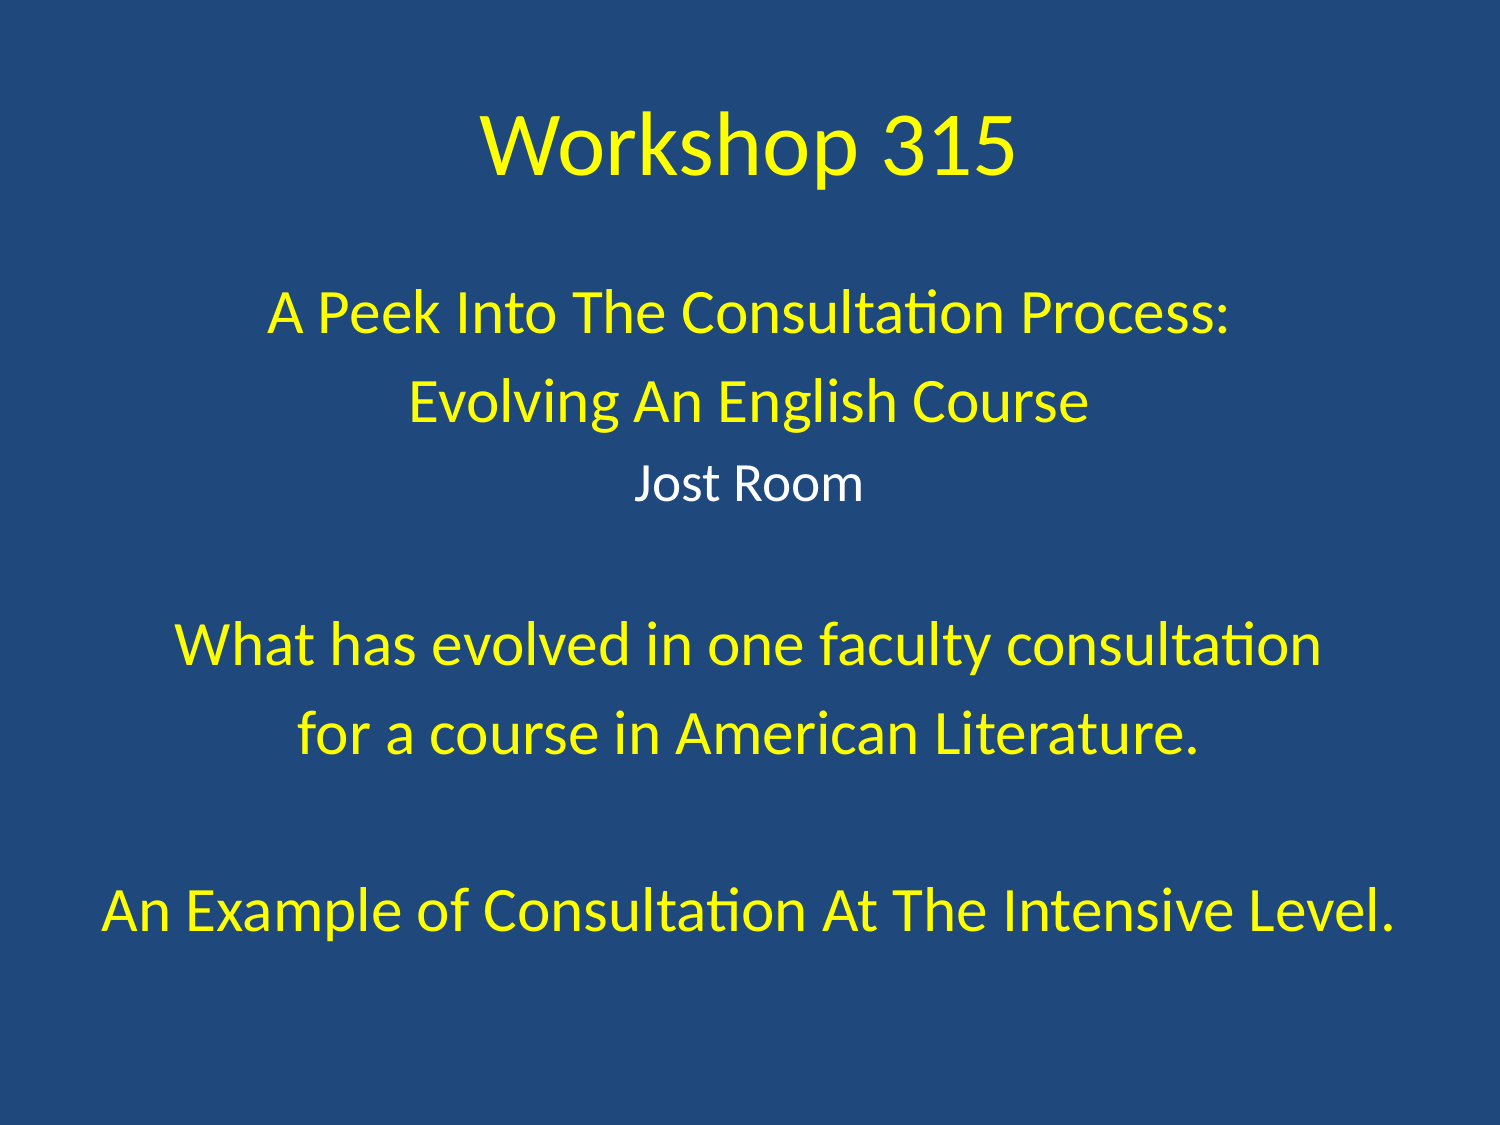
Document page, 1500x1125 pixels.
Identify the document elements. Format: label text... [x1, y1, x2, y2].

list A Peek Into The Consultation Process: Evolving An English Course Jost Room What has evolved in one faculty consultation for a course in American Literature. An Example of Consultation At The Intensive Level. [75, 262, 1425, 1005]
title Workshop 315 [75, 45, 1425, 233]
